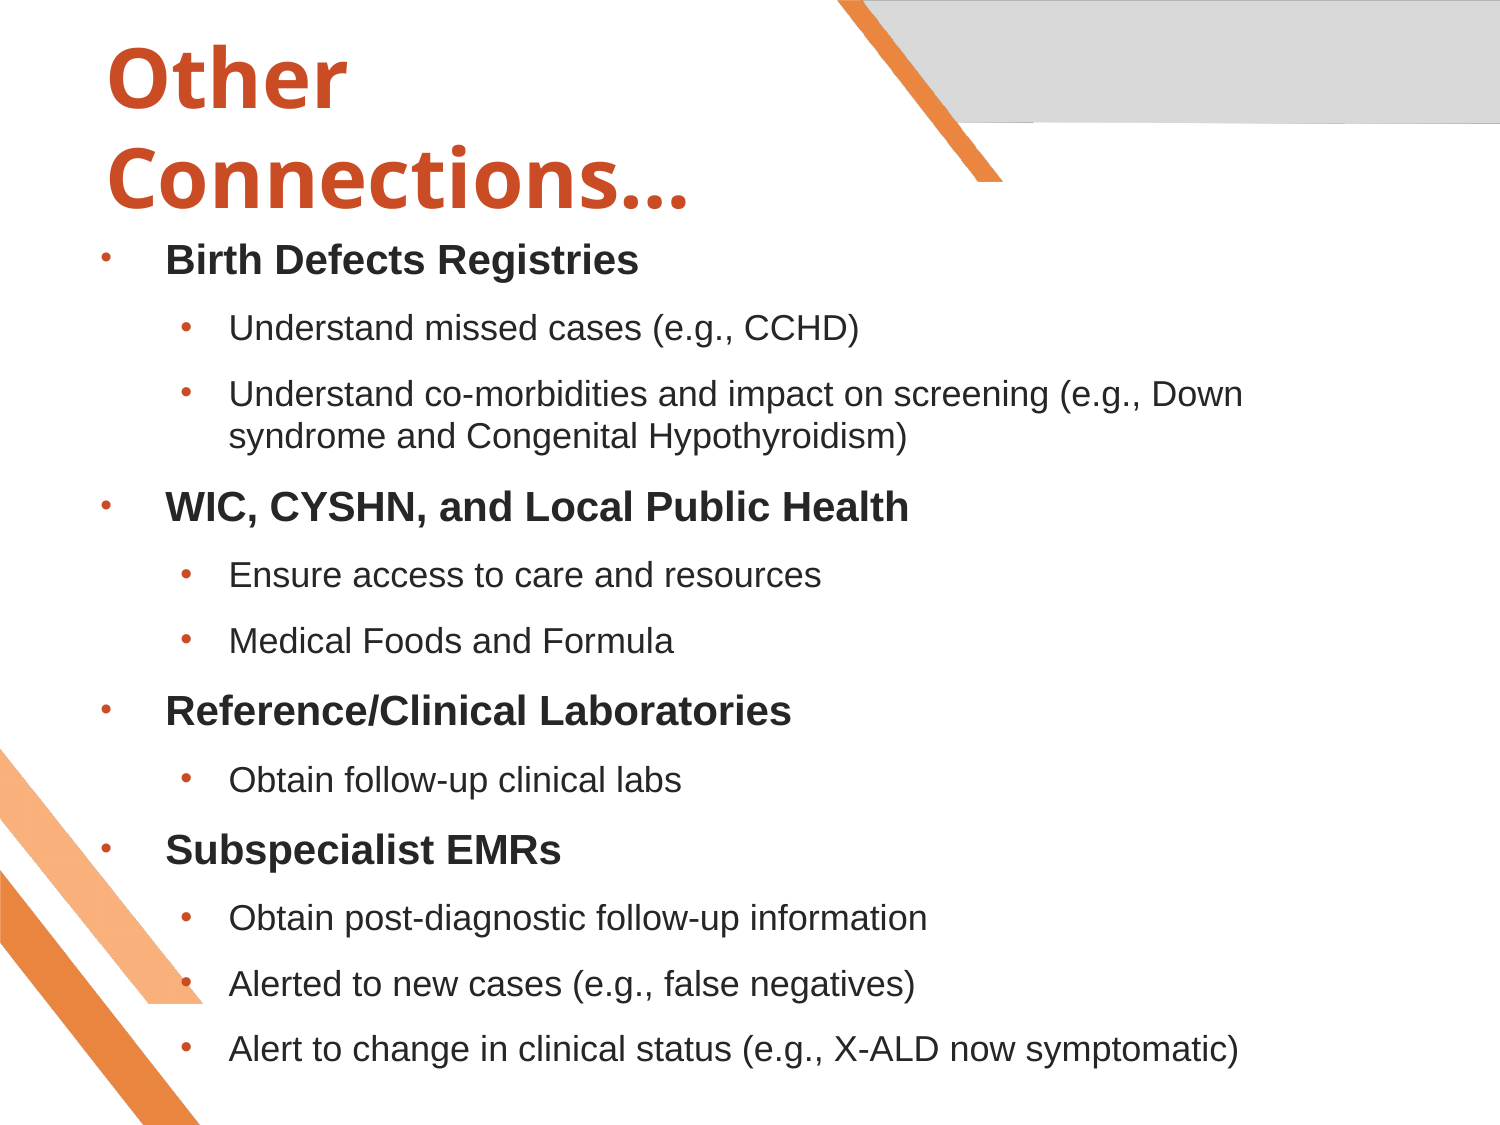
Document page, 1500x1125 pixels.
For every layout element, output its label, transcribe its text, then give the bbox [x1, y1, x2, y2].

list Birth Defects Registries Understand missed cases (e.g., CCHD) Understand co-morbidities and impact on screening (e.g., Down syndrome and Congenital Hypothyroidism) WIC, CYSHN, and Local Public Health Ensure access to care and resources Medical Foods and Formula Reference/Clinical Laboratories Obtain follow-up clinical labs Subspecialist EMRs Obtain post-diagnostic follow-up information Alerted to new cases (e.g., false negatives) Alert to change in clinical status (e.g., X-ALD now symptomatic) [75, 224, 1425, 1088]
title Other Connections… [75, 59, 950, 191]
picture [0, 745, 200, 1125]
picture [837, 0, 1500, 182]
